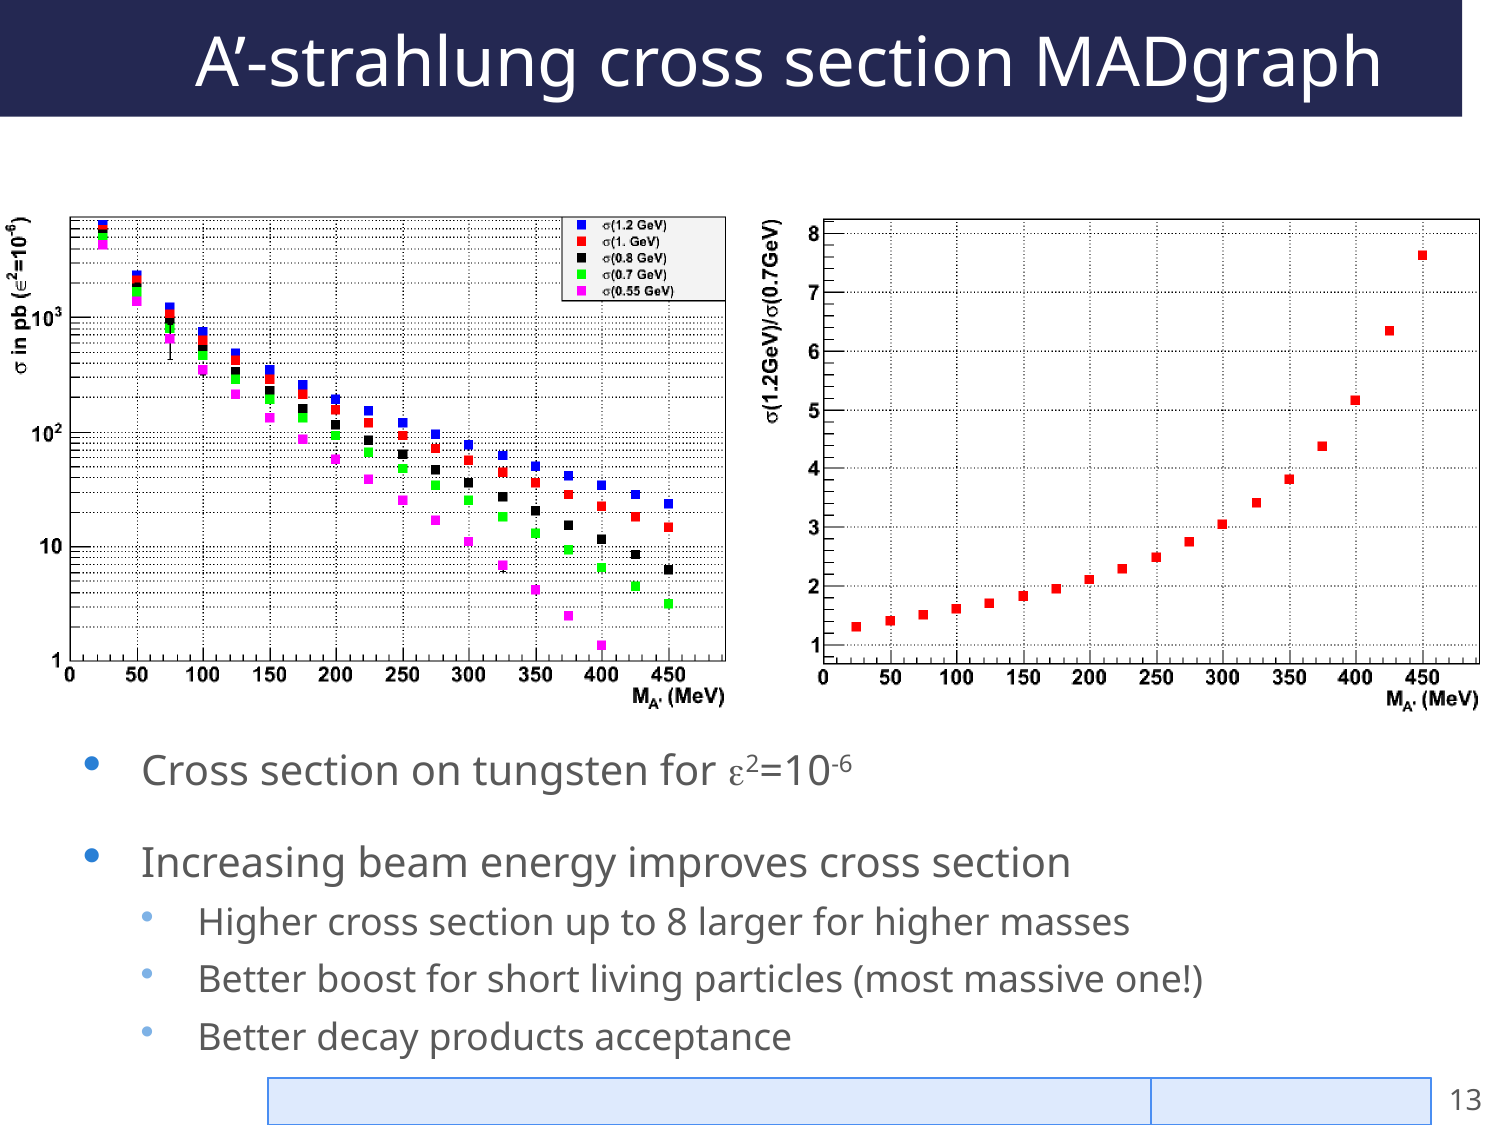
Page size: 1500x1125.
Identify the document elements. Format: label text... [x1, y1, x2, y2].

list Cross section on tungsten for e2=10-6 Increasing beam energy improves cross section Higher cross section up to 8 larger for higher masses Better boost for short living particles (most massive one!) Better decay products acceptance [69, 736, 1444, 1078]
picture [749, 177, 1500, 716]
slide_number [1152, 1078, 1431, 1125]
title A’-strahlung cross section MADgraph [0, 0, 1463, 117]
picture [0, 175, 748, 713]
footer Mauro Raggi PADME kick-off meeting Frascati 20-21 April 2015 [267, 1078, 1152, 1125]
slide_number 13 [1431, 1077, 1500, 1125]
